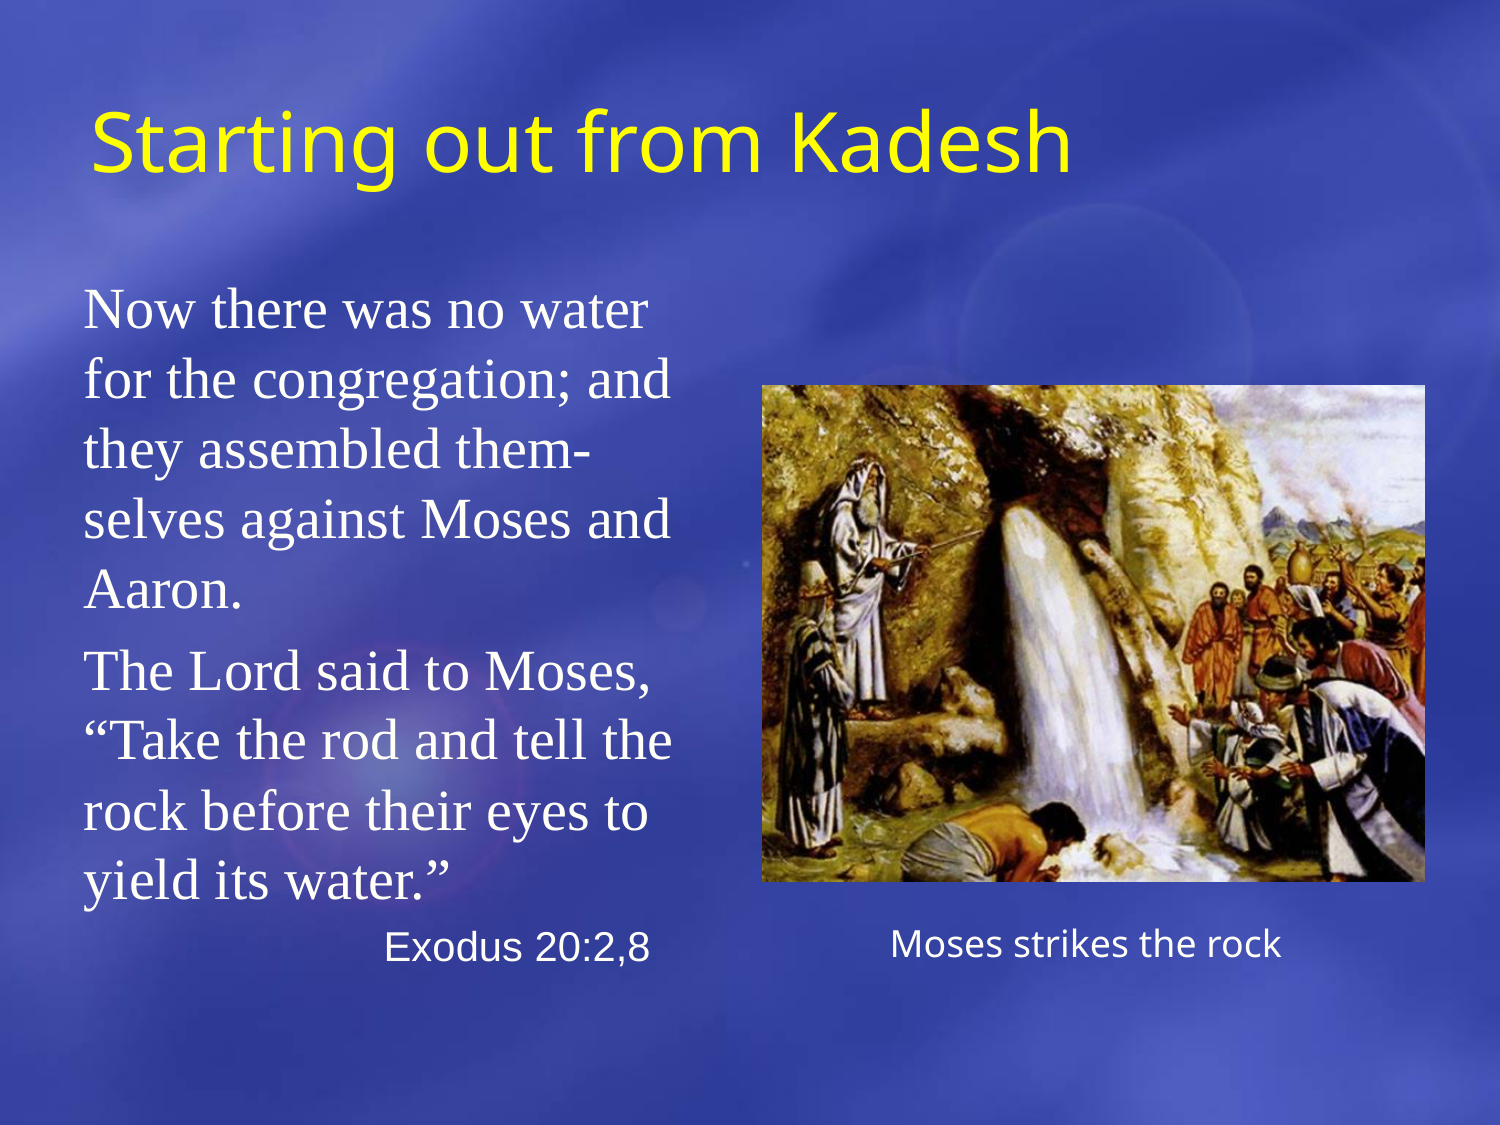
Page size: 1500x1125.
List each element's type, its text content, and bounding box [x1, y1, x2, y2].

list Now there was no water for the congregation; and they assembled them-selves against Moses and Aaron. The Lord said to Moses, “Take the rod and tell the rock before their eyes to yield its water.” Exodus 20:2,8 [12, 262, 726, 1006]
title Starting out from Kadesh [74, 44, 1426, 233]
text_box Moses strikes the rock [874, 912, 1298, 973]
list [762, 384, 1426, 883]
picture [0, 0, 1500, 1125]
